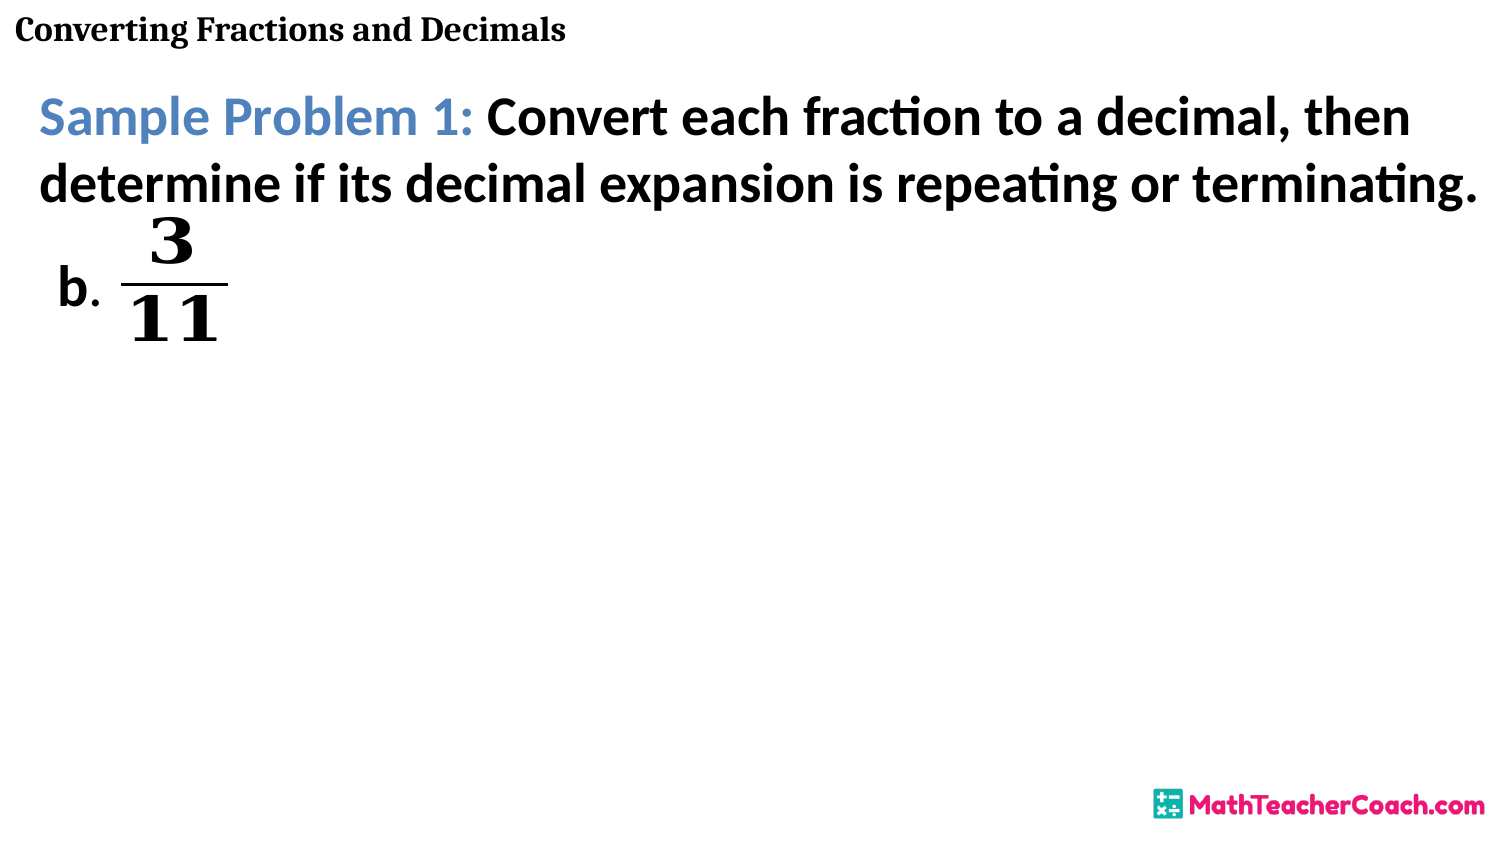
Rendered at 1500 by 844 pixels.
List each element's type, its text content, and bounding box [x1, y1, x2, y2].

list Sample Problem 1: Convert each fraction to a decimal, then determine if its decimal expansion is repeating or terminating. [24, 71, 1500, 242]
title Converting Fractions and Decimals [0, 0, 1350, 57]
picture [1149, 784, 1487, 821]
text_box b. [42, 241, 119, 326]
